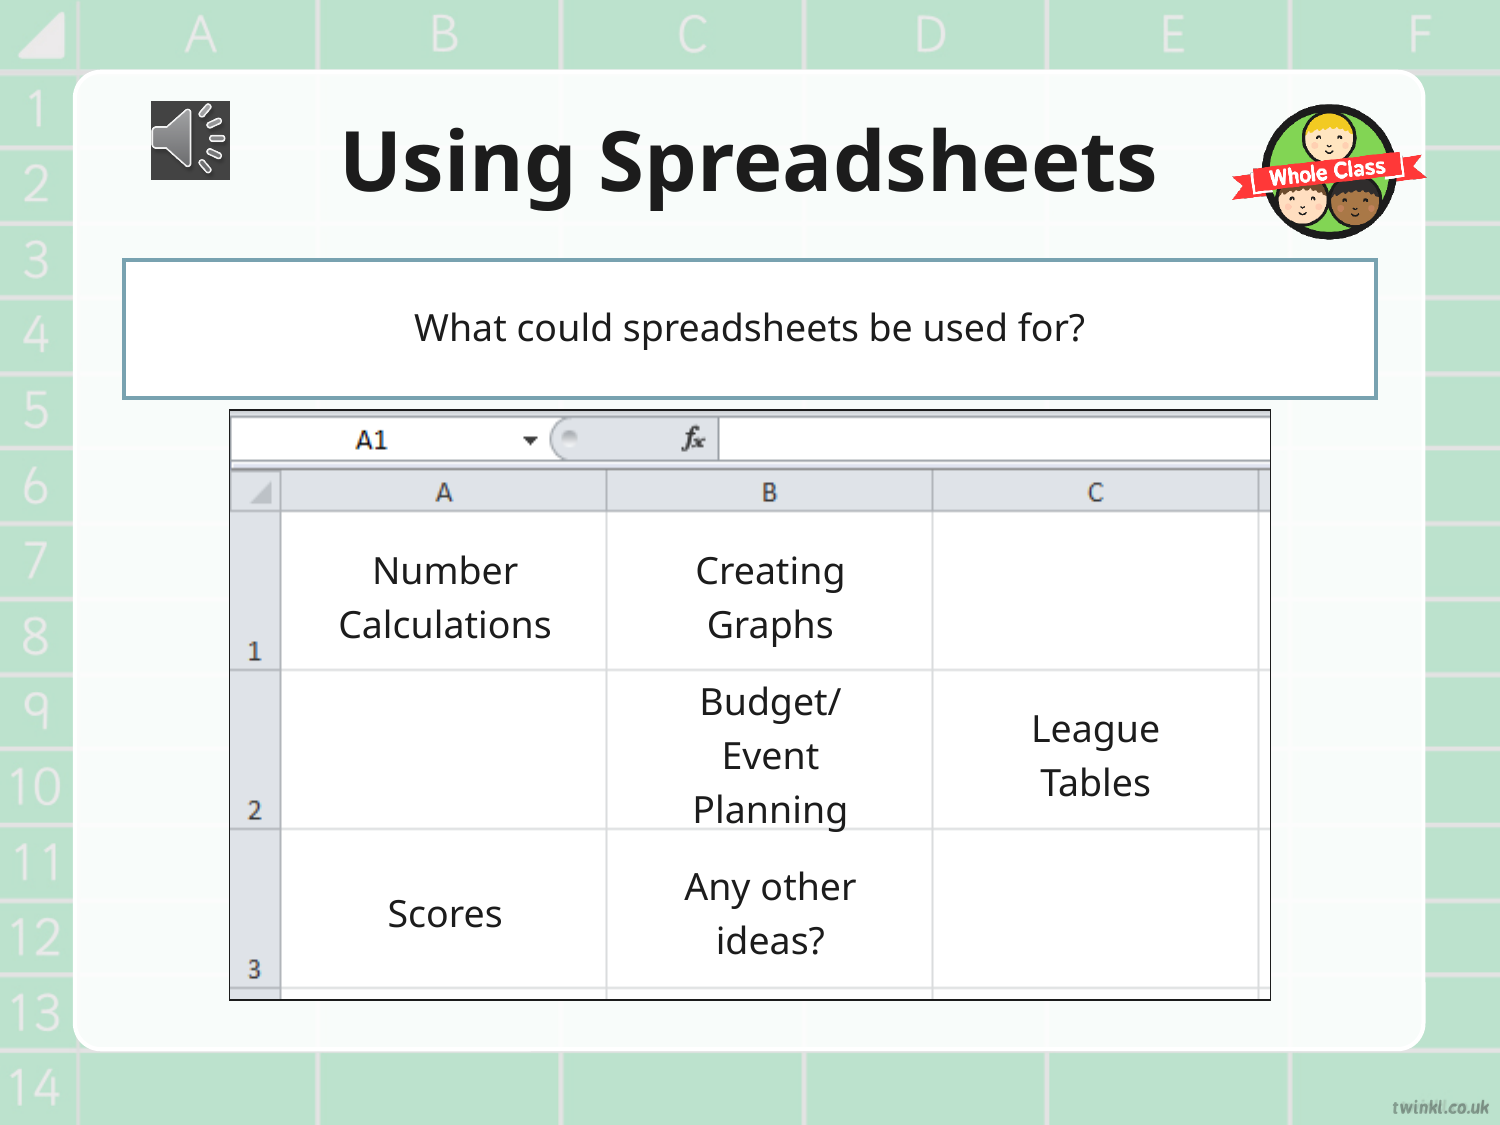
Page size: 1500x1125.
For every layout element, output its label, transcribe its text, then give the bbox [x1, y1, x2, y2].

picture [0, 0, 1500, 1125]
list What could spreadsheets be used for? [123, 260, 1376, 399]
title Using Spreadsheets [75, 69, 1424, 261]
